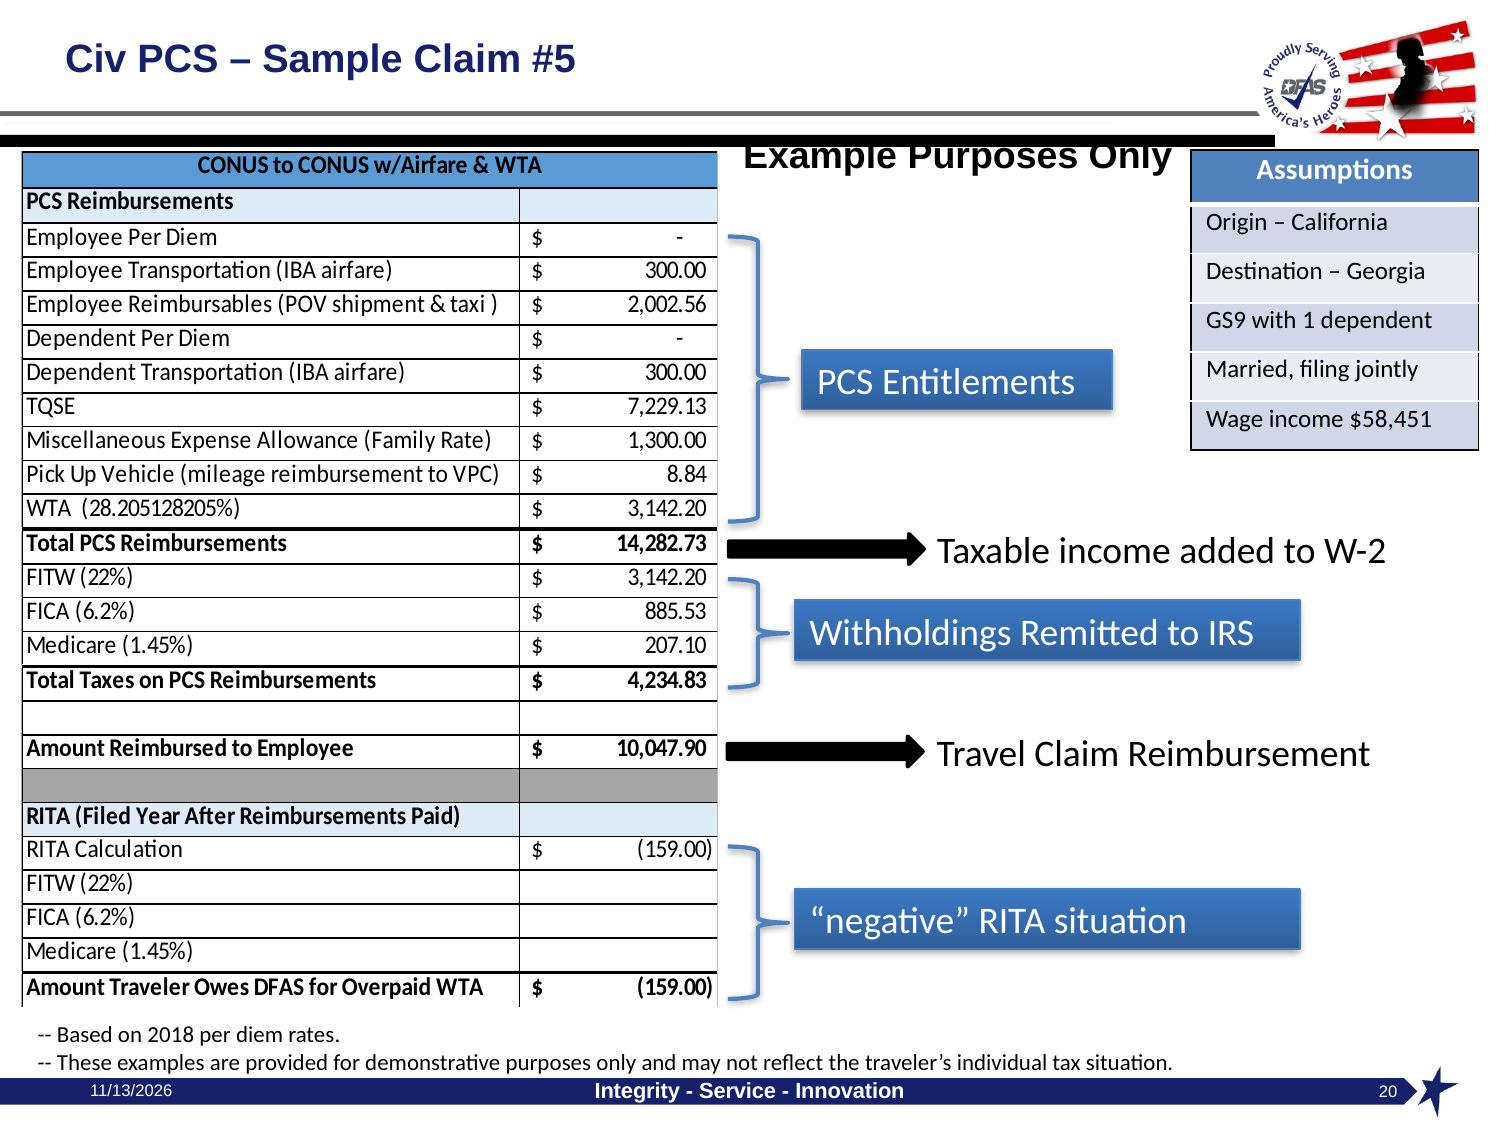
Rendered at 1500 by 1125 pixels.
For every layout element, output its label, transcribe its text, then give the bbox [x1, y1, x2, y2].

picture [1417, 1065, 1459, 1117]
table_header Assumptions [1192, 151, 1478, 202]
text_box [725, 734, 925, 769]
text_box Withholdings Remitted to IRS [794, 599, 1301, 661]
text_box -- Based on 2018 per diem rates. -- These examples are provided for demonstrative purposes only and may not reflect the traveler’s individual tax situation. [12, 1012, 1250, 1083]
text_box [726, 532, 926, 566]
text_box Travel Claim Reimbursement [921, 721, 1428, 782]
text_box Example Purposes Only [715, 121, 1200, 186]
text_box [727, 844, 789, 1002]
text_box PCS Entitlements [801, 349, 1113, 410]
picture [0, 15, 1483, 147]
text_box Taxable income added to W-2 [922, 518, 1428, 579]
table_cell GS9 with 1 dependent [1192, 304, 1478, 351]
table_cell Origin – California [1192, 207, 1478, 253]
text_box [727, 577, 789, 690]
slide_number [75, 1083, 425, 1105]
text_box “negative” RITA situation [794, 888, 1301, 950]
table_cell Destination – Georgia [1192, 254, 1478, 302]
slide_number 20 [1074, 1077, 1413, 1103]
table_cell Wage income $58,451 [1192, 402, 1478, 449]
title Civ PCS – Sample Claim #5 [50, 24, 1275, 88]
table_cell Married, filing jointly [1192, 353, 1478, 400]
picture [21, 151, 720, 1009]
footer Integrity - Service - Innovation [512, 1083, 988, 1105]
text_box [727, 234, 790, 524]
